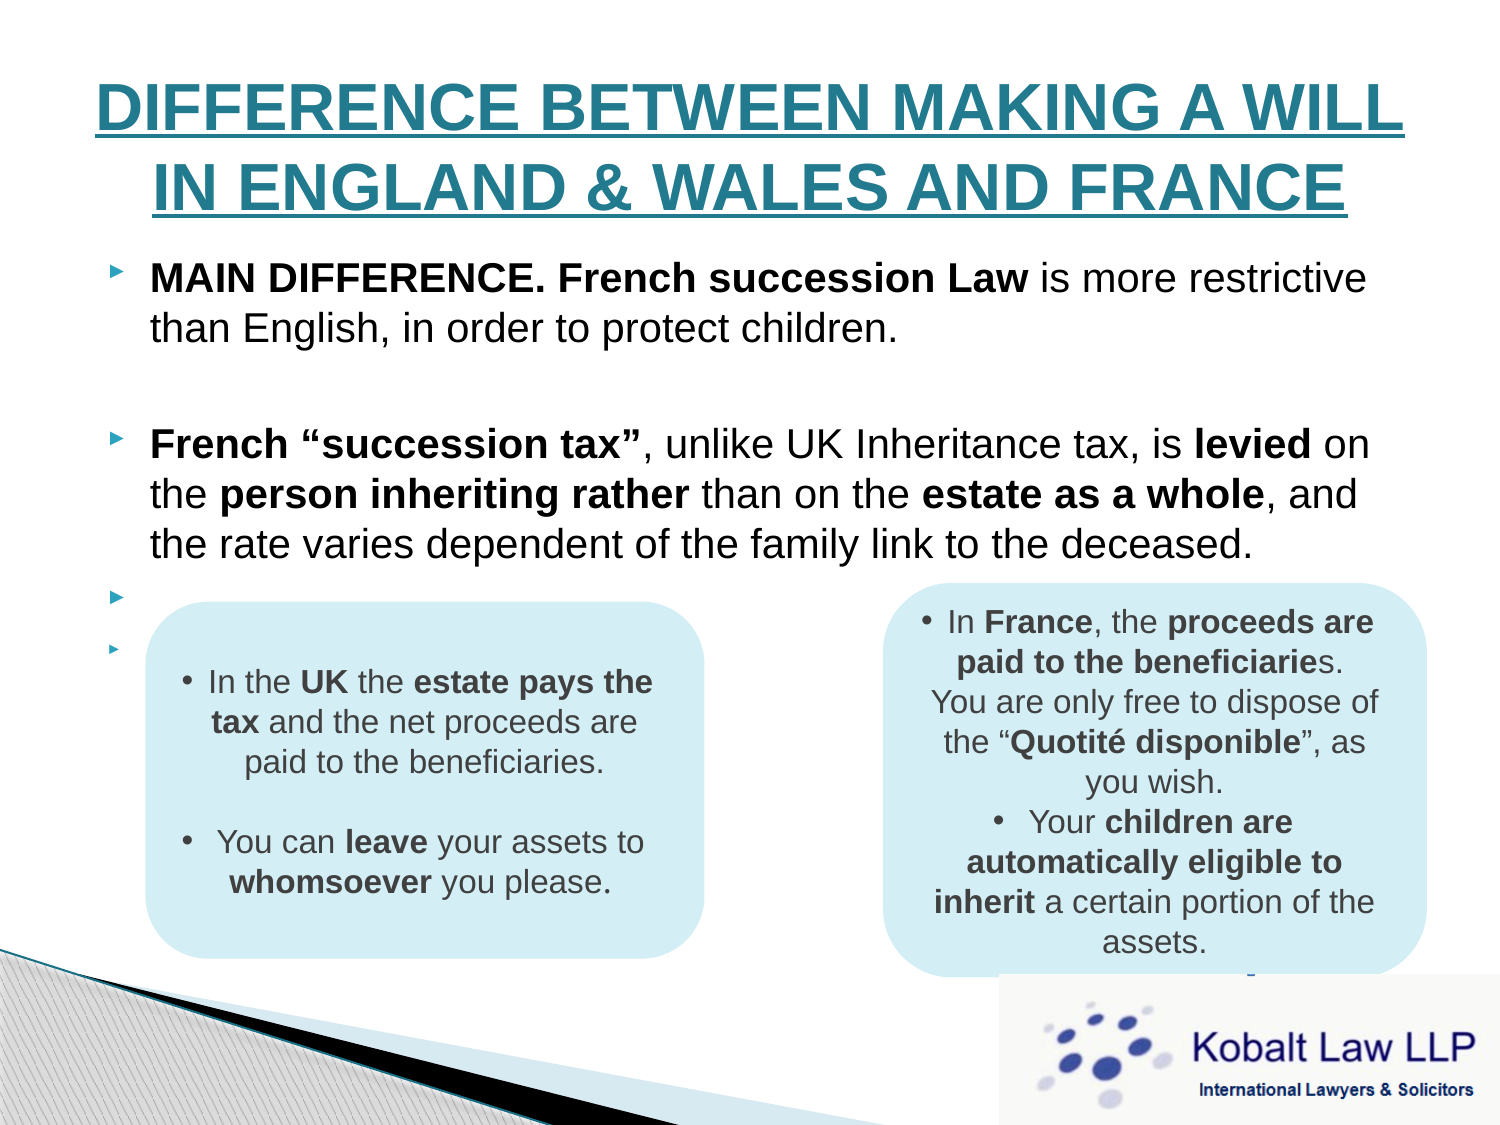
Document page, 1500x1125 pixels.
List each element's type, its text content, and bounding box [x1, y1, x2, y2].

list MAIN DIFFERENCE. French succession Law is more restrictive than English, in order to protect children. French “succession tax”, unlike UK Inheritance tax, is levied on the person inheriting rather than on the estate as a whole, and the rate varies dependent of the family link to the deceased. [75, 243, 1425, 986]
text_box In the UK the estate pays the tax and the net proceeds are paid to the beneficiaries. You can leave your assets to whomsoever you please. [145, 601, 705, 959]
picture [999, 974, 1500, 1125]
title DIFFERENCE BETWEEN MAKING A WILL IN ENGLAND & WALES AND FRANCE [75, 45, 1425, 233]
text_box In France, the proceeds are paid to the beneficiaries. You are only free to dispose of the “Quotité disponible”, as you wish. Your children are automatically eligible to inherit a certain portion of the assets. [882, 582, 1427, 978]
